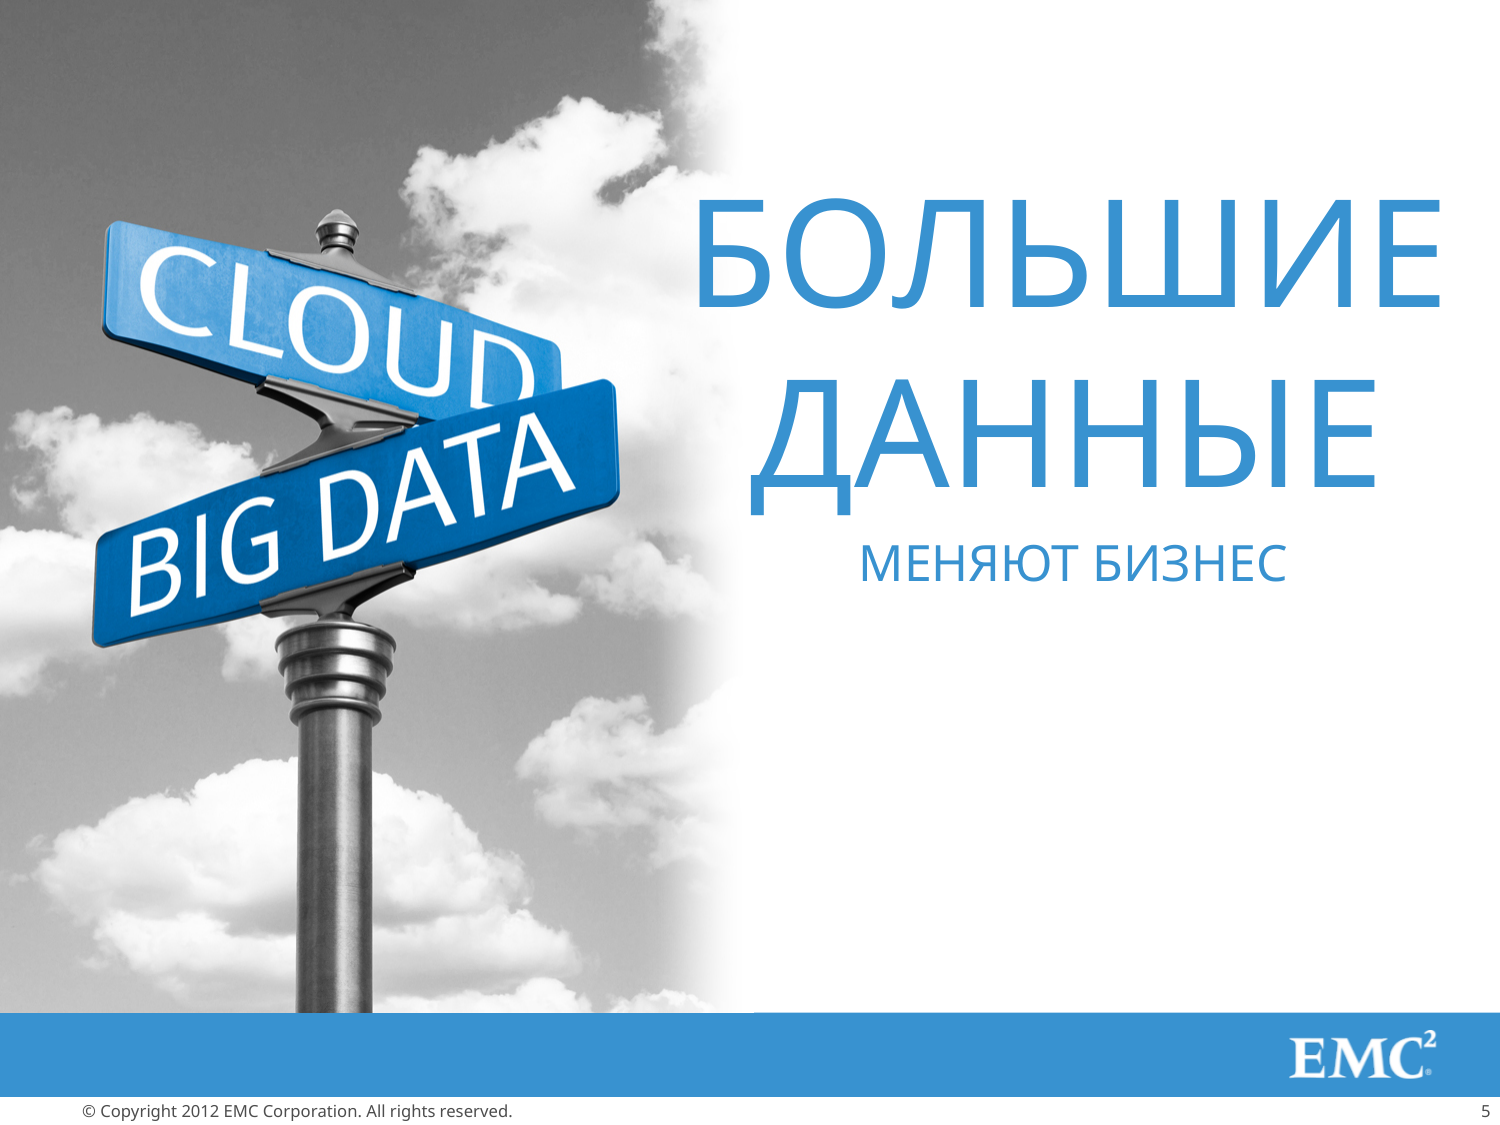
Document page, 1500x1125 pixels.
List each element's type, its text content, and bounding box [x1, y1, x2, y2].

text_box МЕНЯЮТ БИЗНЕС [759, 524, 1447, 599]
picture [1287, 1030, 1440, 1079]
picture [0, 0, 755, 1014]
text_box БОЛЬШИЕ ДАННЫЕ [759, 149, 1464, 525]
